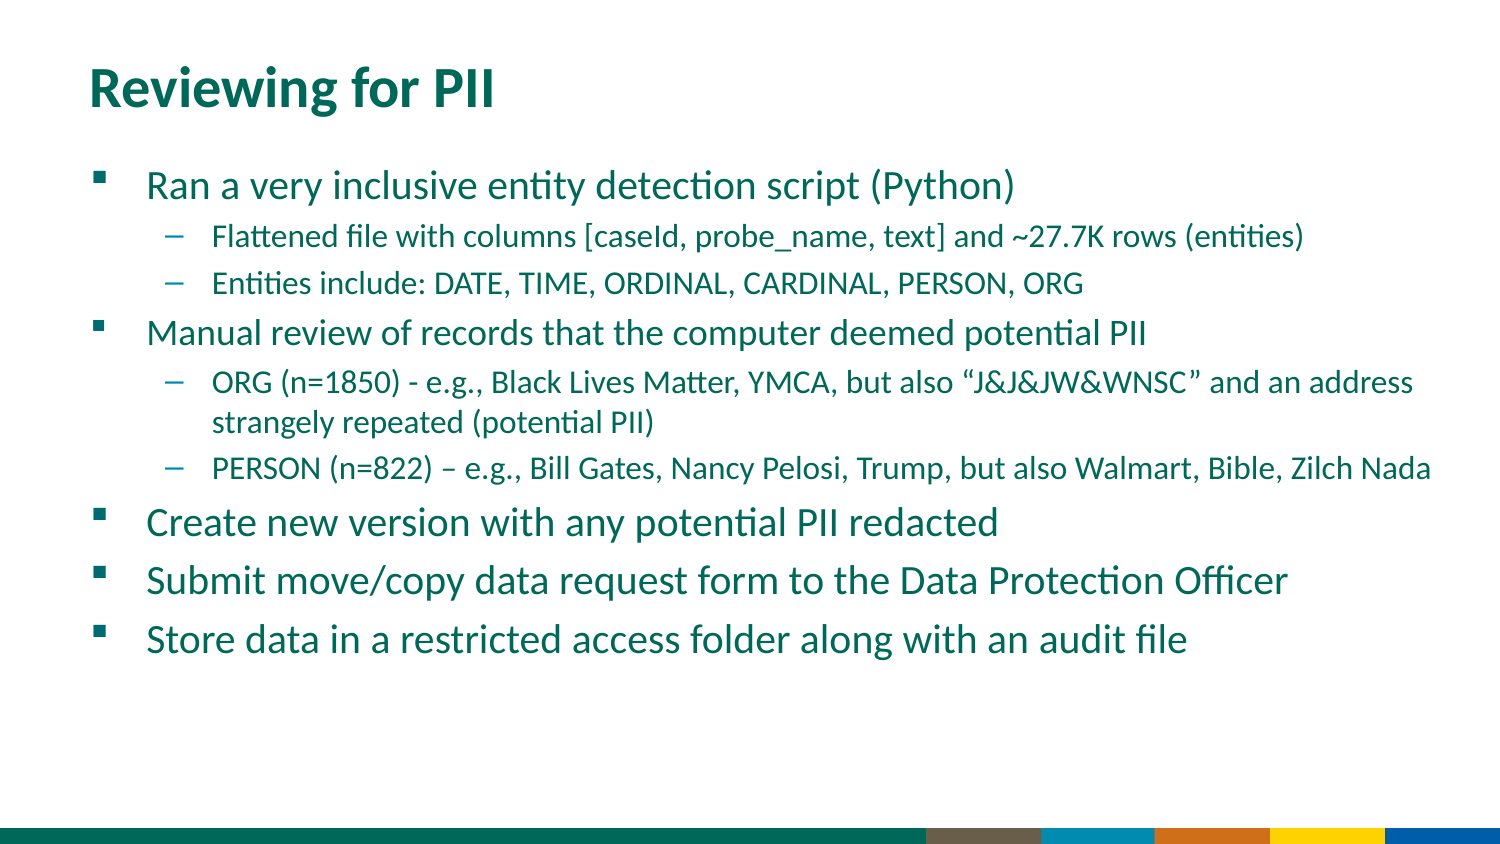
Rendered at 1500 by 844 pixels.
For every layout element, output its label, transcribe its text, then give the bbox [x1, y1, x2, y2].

picture [1154, 828, 1500, 844]
title Reviewing for PII [75, 33, 1425, 128]
list Ran a very inclusive entity detection script (Python) Flattened file with columns [caseId, probe_name, text] and ~27.7K rows (entities) Entities include: DATE, TIME, ORDINAL, CARDINAL, PERSON, ORG Manual review of records that the computer deemed potential PII ORG (n=1850) - e.g., Black Lives Matter, YMCA, but also “J&J&JW&WNSC” and an address strangely repeated (potential PII) PERSON (n=822) – e.g., Bill Gates, Nancy Pelosi, Trump, but also Walmart, Bible, Zilch Nada Create new version with any potential PII redacted Submit move/copy data request form to the Data Protection Officer Store data in a restricted access folder along with an audit file [75, 150, 1480, 810]
picture [0, 828, 1042, 844]
